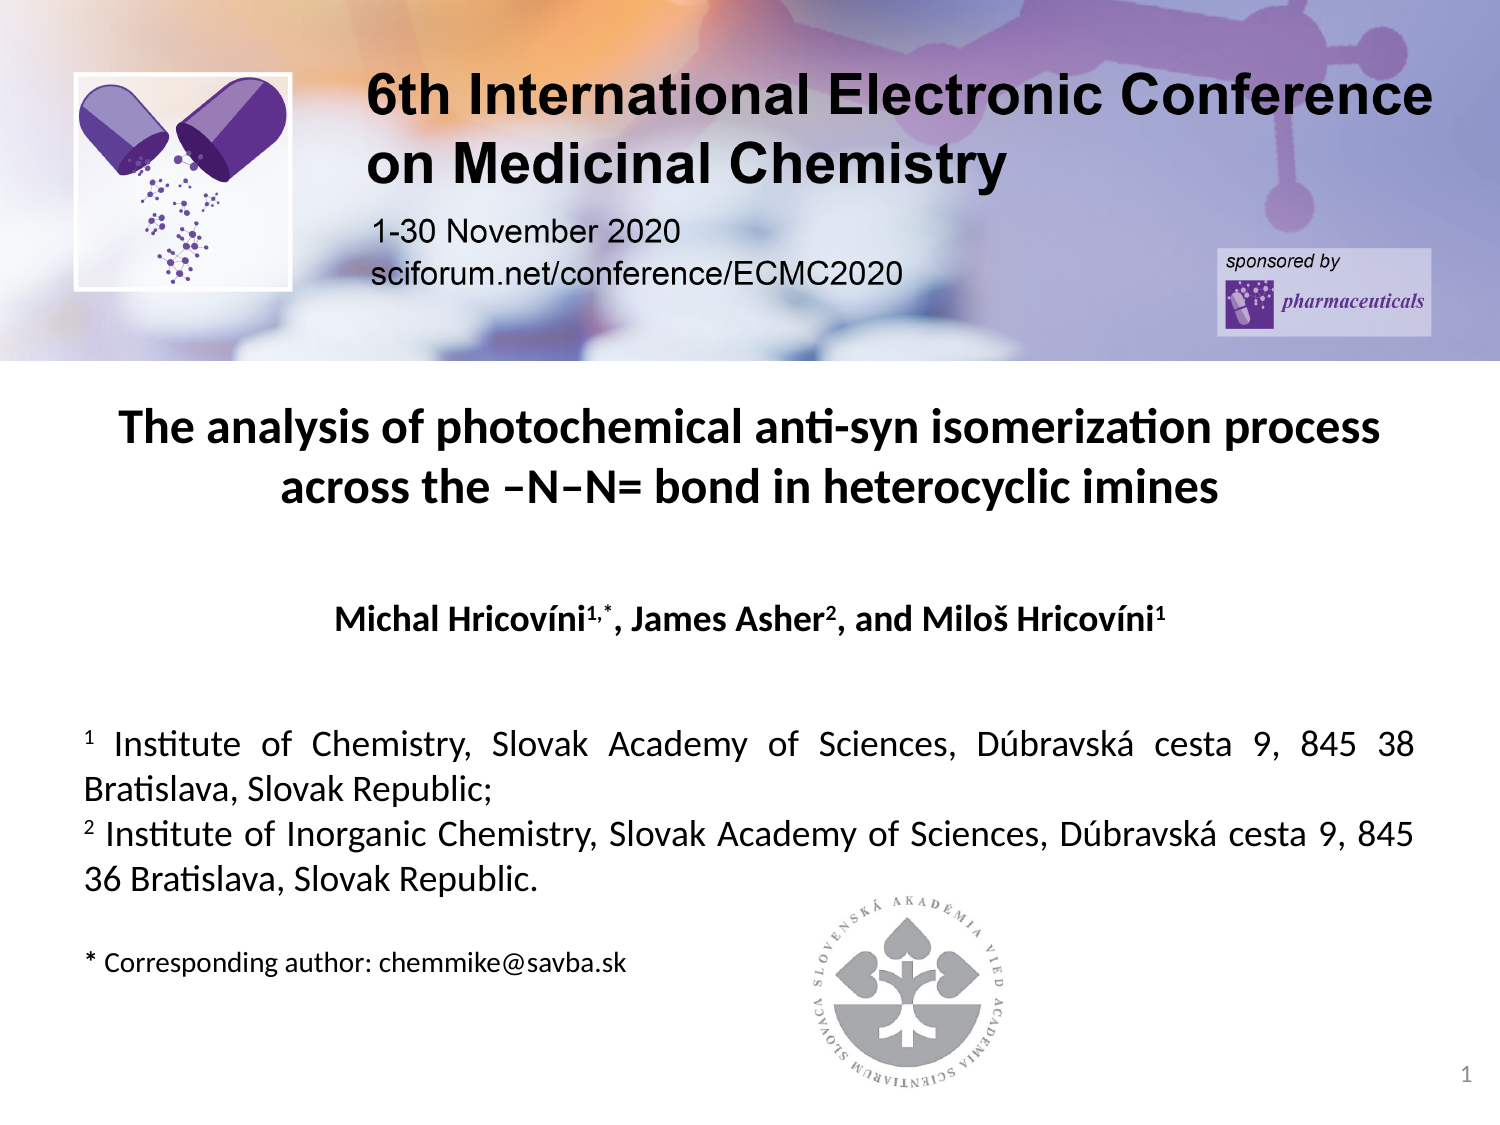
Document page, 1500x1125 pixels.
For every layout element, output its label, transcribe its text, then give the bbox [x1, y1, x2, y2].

text_box The analysis of photochemical anti-syn isomerization process across the –N–N= bond in heterocyclic imines Michal Hricovíni1,*, James Asher2, and Miloš Hricovíni1 1 Institute of Chemistry, Slovak Academy of Sciences, Dúbravská cesta 9, 845 38 Bratislava, Slovak Republic; 2 Institute of Inorganic Chemistry, Slovak Academy of Sciences, Dúbravská cesta 9, 845 36 Bratislava, Slovak Republic. * Corresponding author: chemmike@savba.sk [68, 386, 1432, 986]
picture [0, 0, 1500, 361]
slide_number 1 [1137, 1042, 1488, 1103]
picture [799, 883, 1016, 1099]
